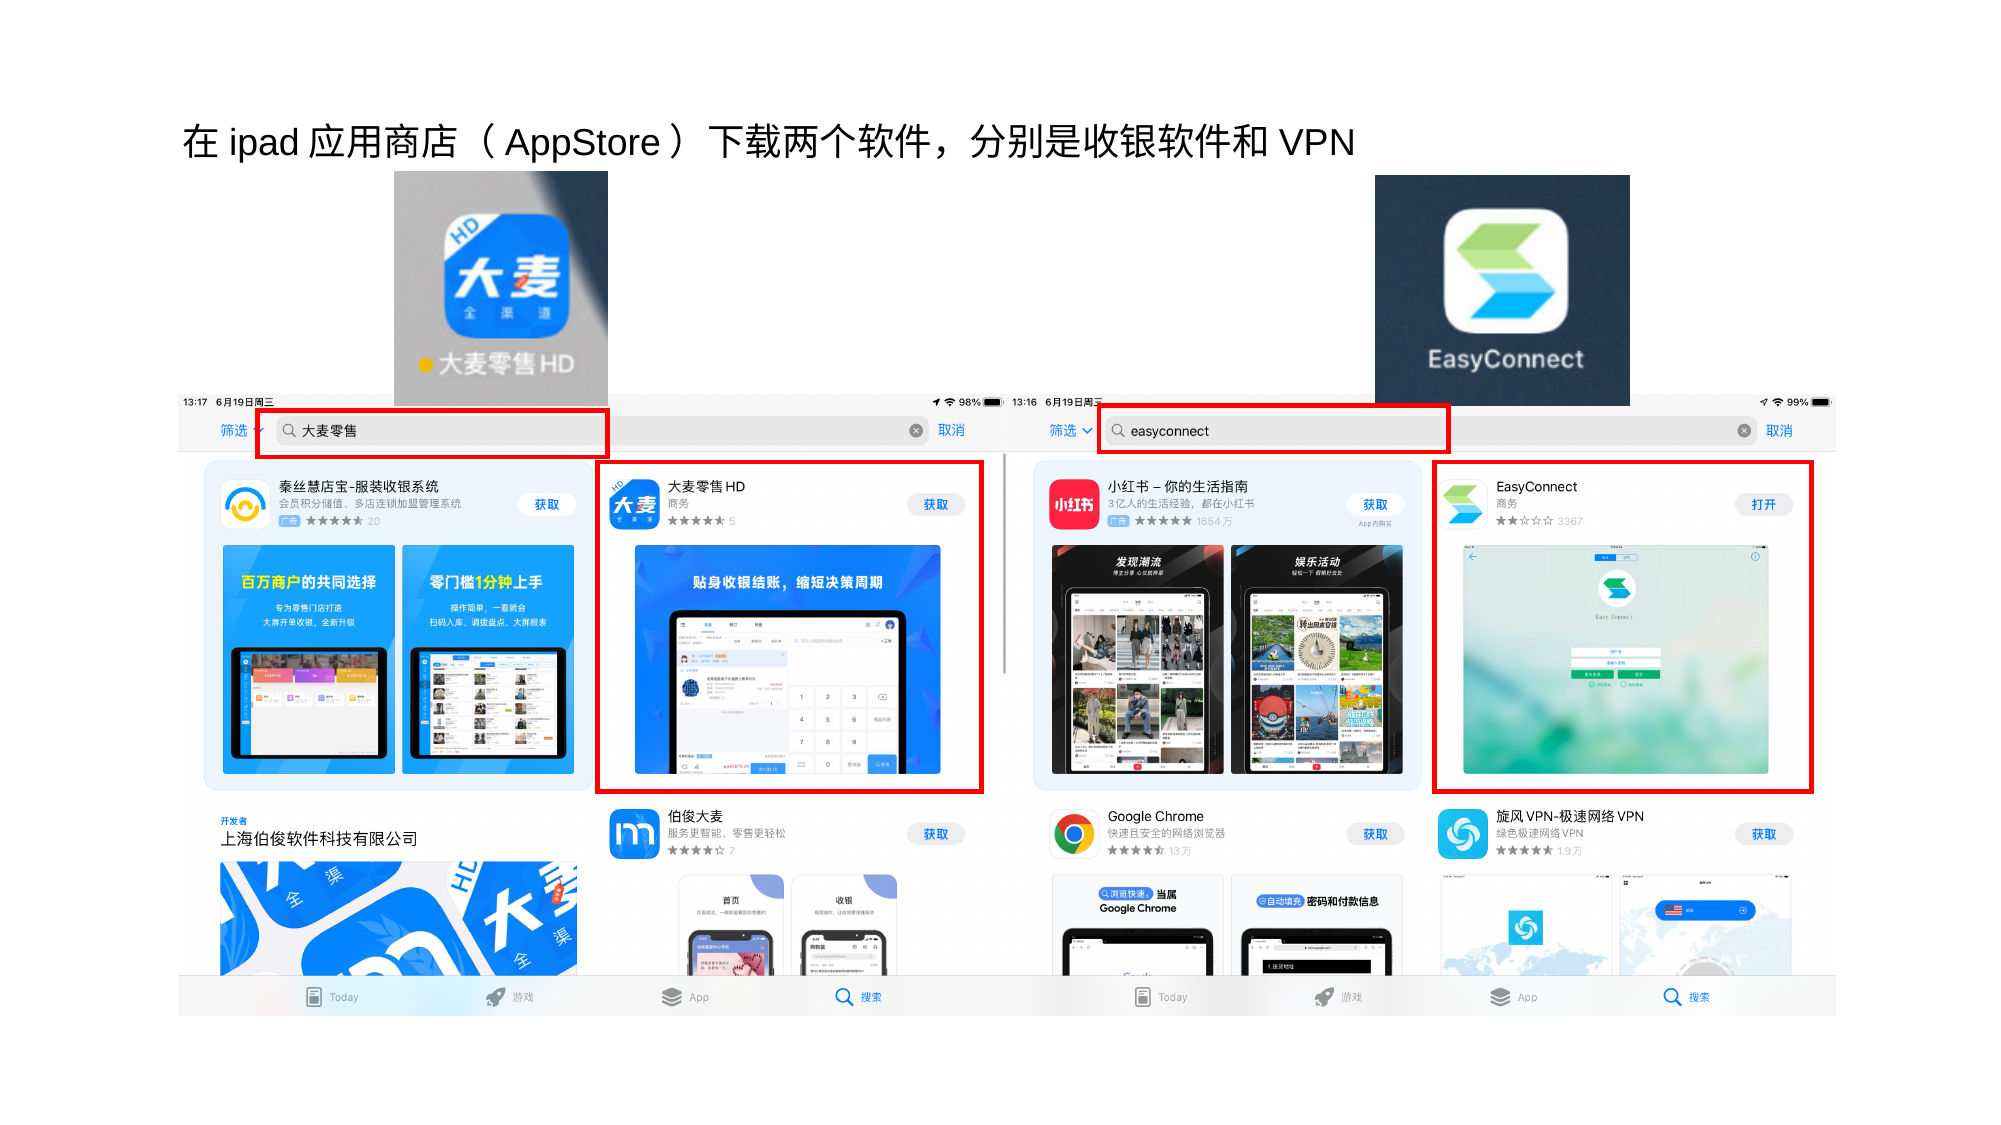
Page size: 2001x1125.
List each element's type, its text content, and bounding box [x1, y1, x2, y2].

picture [178, 170, 1836, 1017]
text_box 在ipad应用商店（AppStore）下载两个软件，分别是收银软件和VPN [167, 110, 1511, 171]
